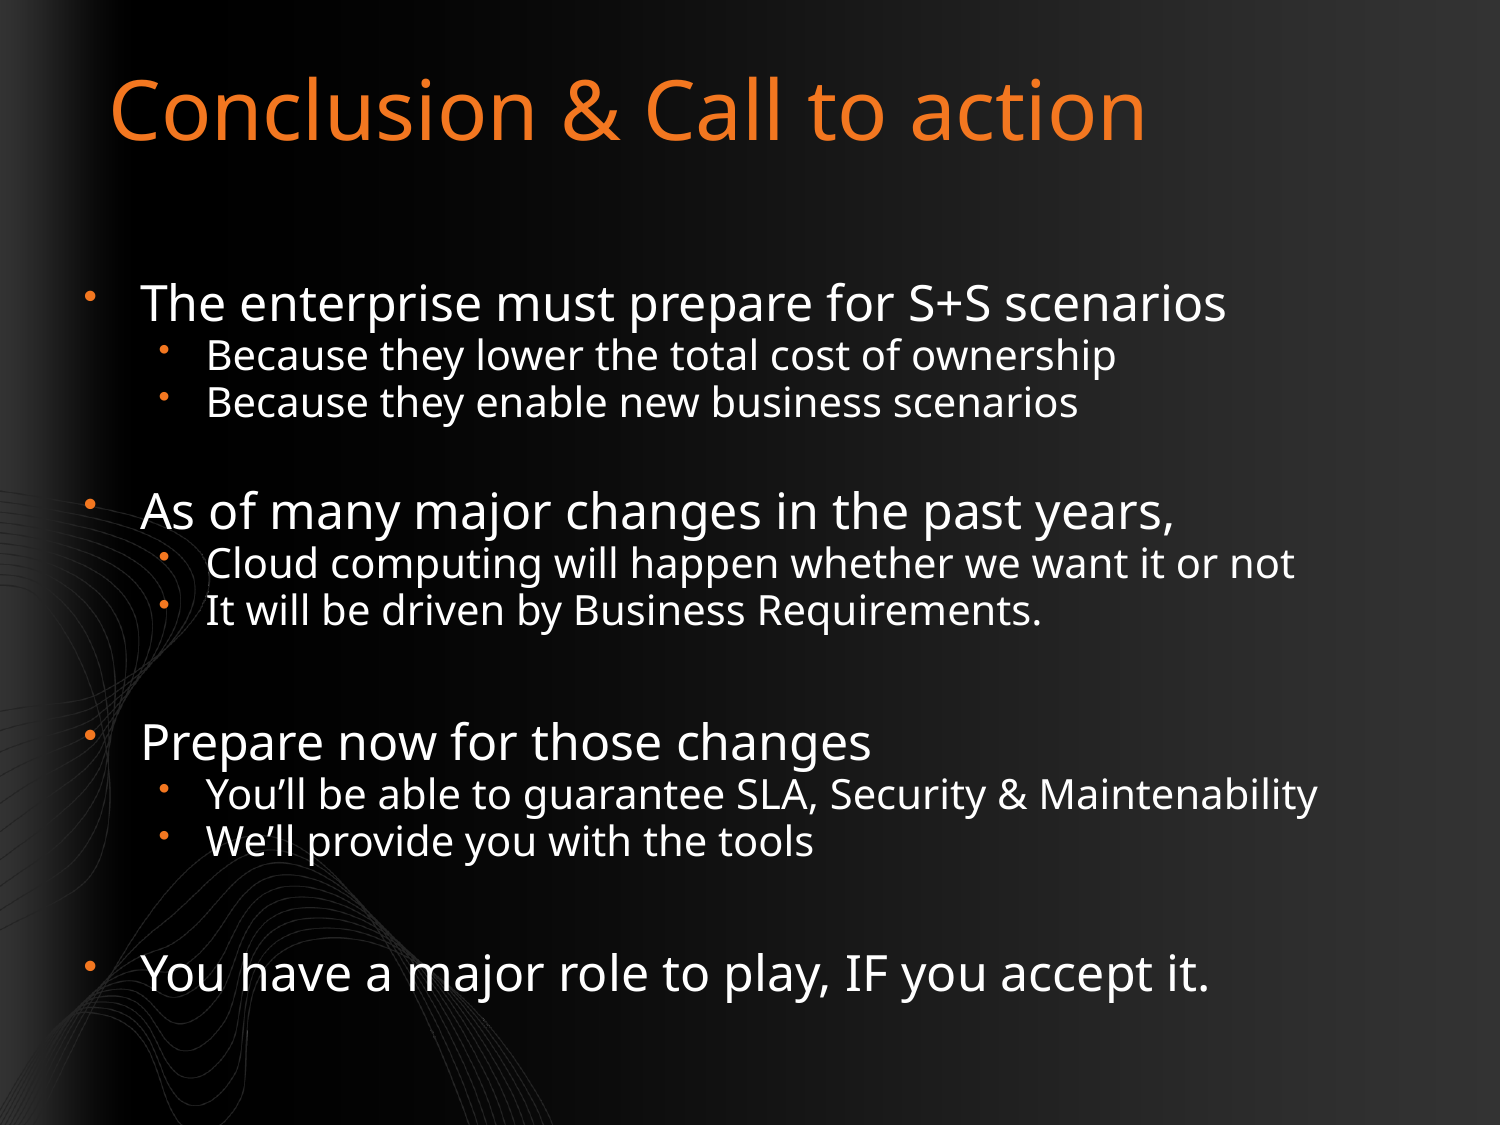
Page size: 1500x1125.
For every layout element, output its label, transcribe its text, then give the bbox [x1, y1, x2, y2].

list The enterprise must prepare for S+S scenarios Because they lower the total cost of ownership Because they enable new business scenarios As of many major changes in the past years, Cloud computing will happen whether we want it or not It will be driven by Business Requirements. Prepare now for those changes You’ll be able to guarantee SLA, Security & Maintenability We’ll provide you with the tools You have a major role to play, IF you accept it. [68, 276, 1457, 948]
picture [0, 0, 1500, 1125]
title Conclusion & Call to action [93, 49, 1444, 238]
